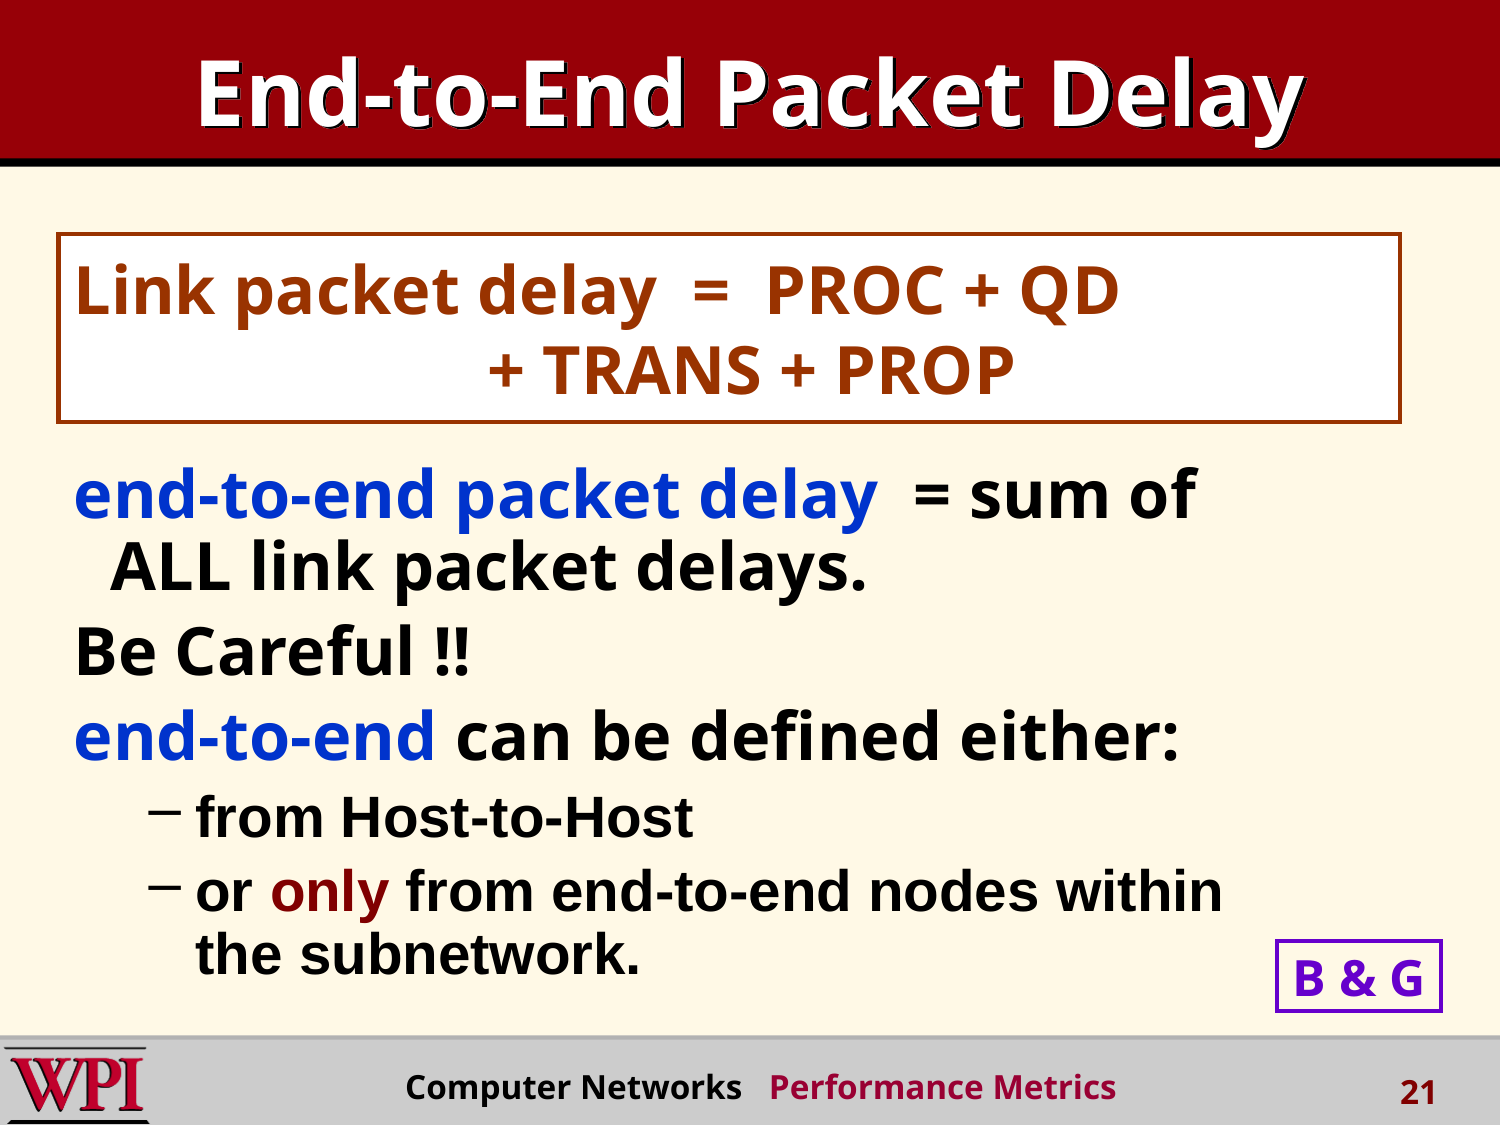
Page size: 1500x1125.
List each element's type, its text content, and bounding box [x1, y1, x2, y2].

list end-to-end packet delay = sum of ALL link packet delays. Be Careful !! end-to-end can be defined either: from Host-to-Host or only from end-to-end nodes within the subnetwork. [58, 452, 1334, 985]
picture [0, 167, 1500, 1035]
text_box B & G [1277, 941, 1442, 1012]
title End-to-End Packet Delay [29, 18, 1471, 150]
footer Computer Networks Performance Metrics [210, 1058, 1304, 1107]
slide_number 21 [1344, 1063, 1495, 1102]
text_box Link packet delay = PROC + QD + TRANS + PROP [58, 234, 1400, 422]
picture [0, 0, 1500, 158]
picture [0, 1040, 1500, 1125]
